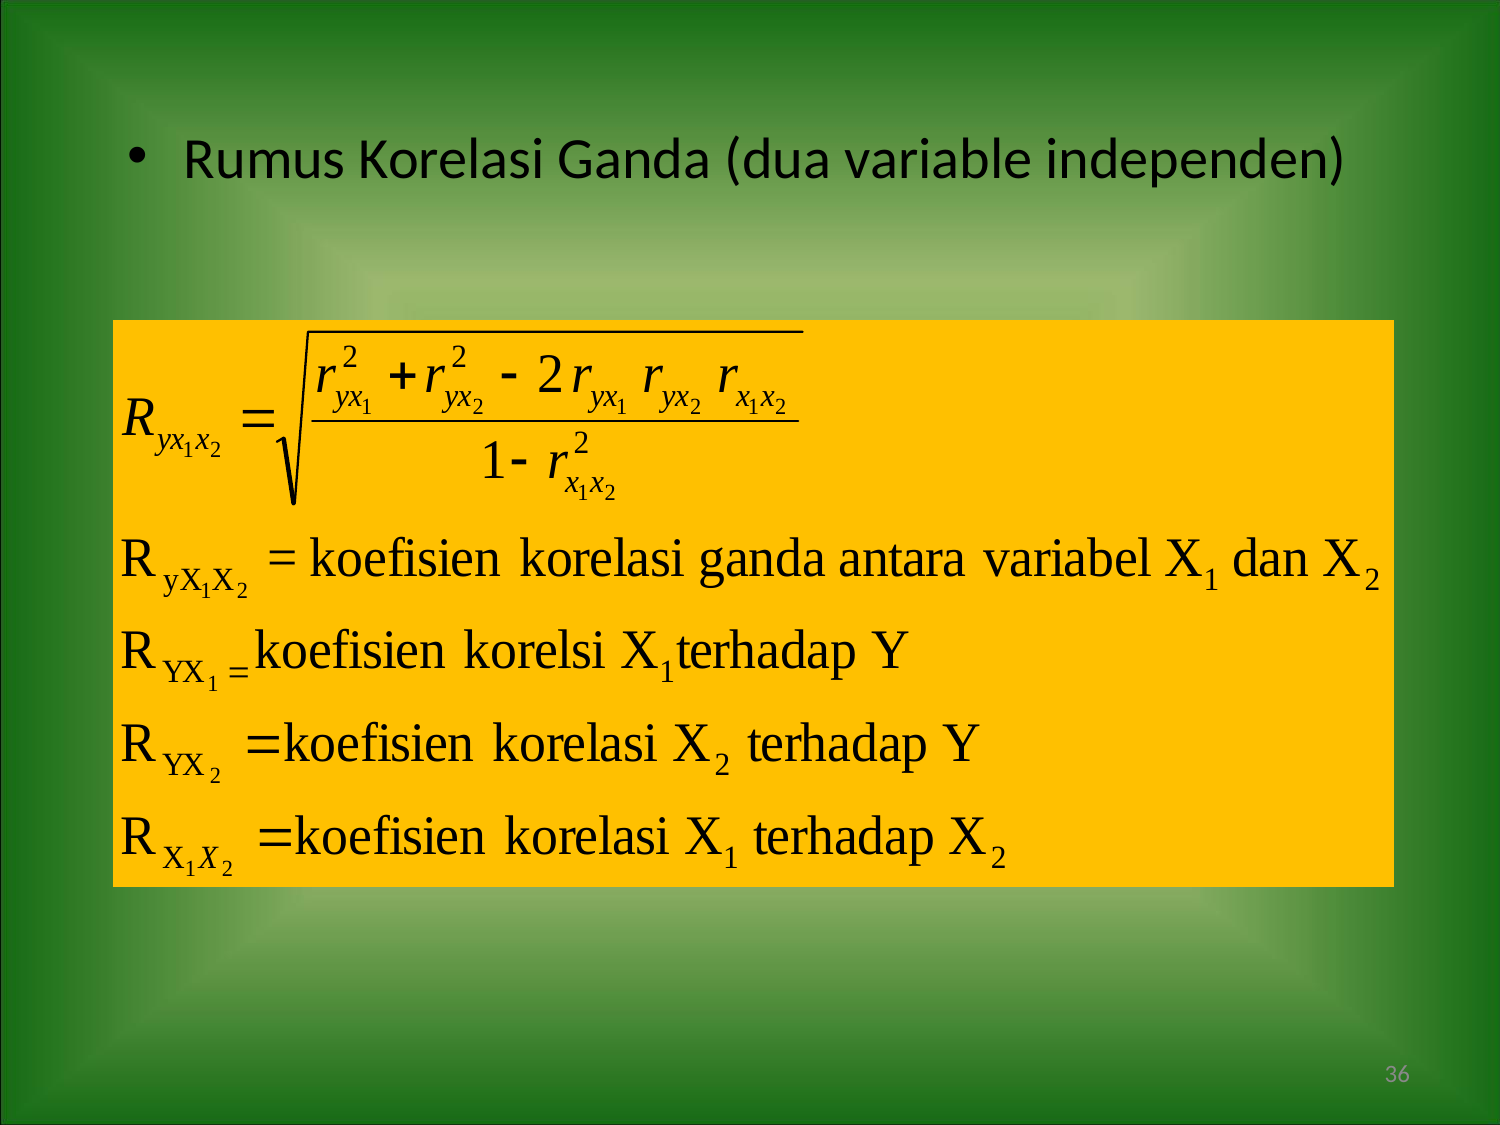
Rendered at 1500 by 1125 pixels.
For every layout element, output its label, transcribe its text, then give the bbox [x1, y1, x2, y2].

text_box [112, 319, 1395, 888]
list Rumus Korelasi Ganda (dua variable independen) [112, 112, 1388, 319]
slide_number 36 [1074, 1042, 1425, 1103]
picture [0, 1, 1500, 1125]
